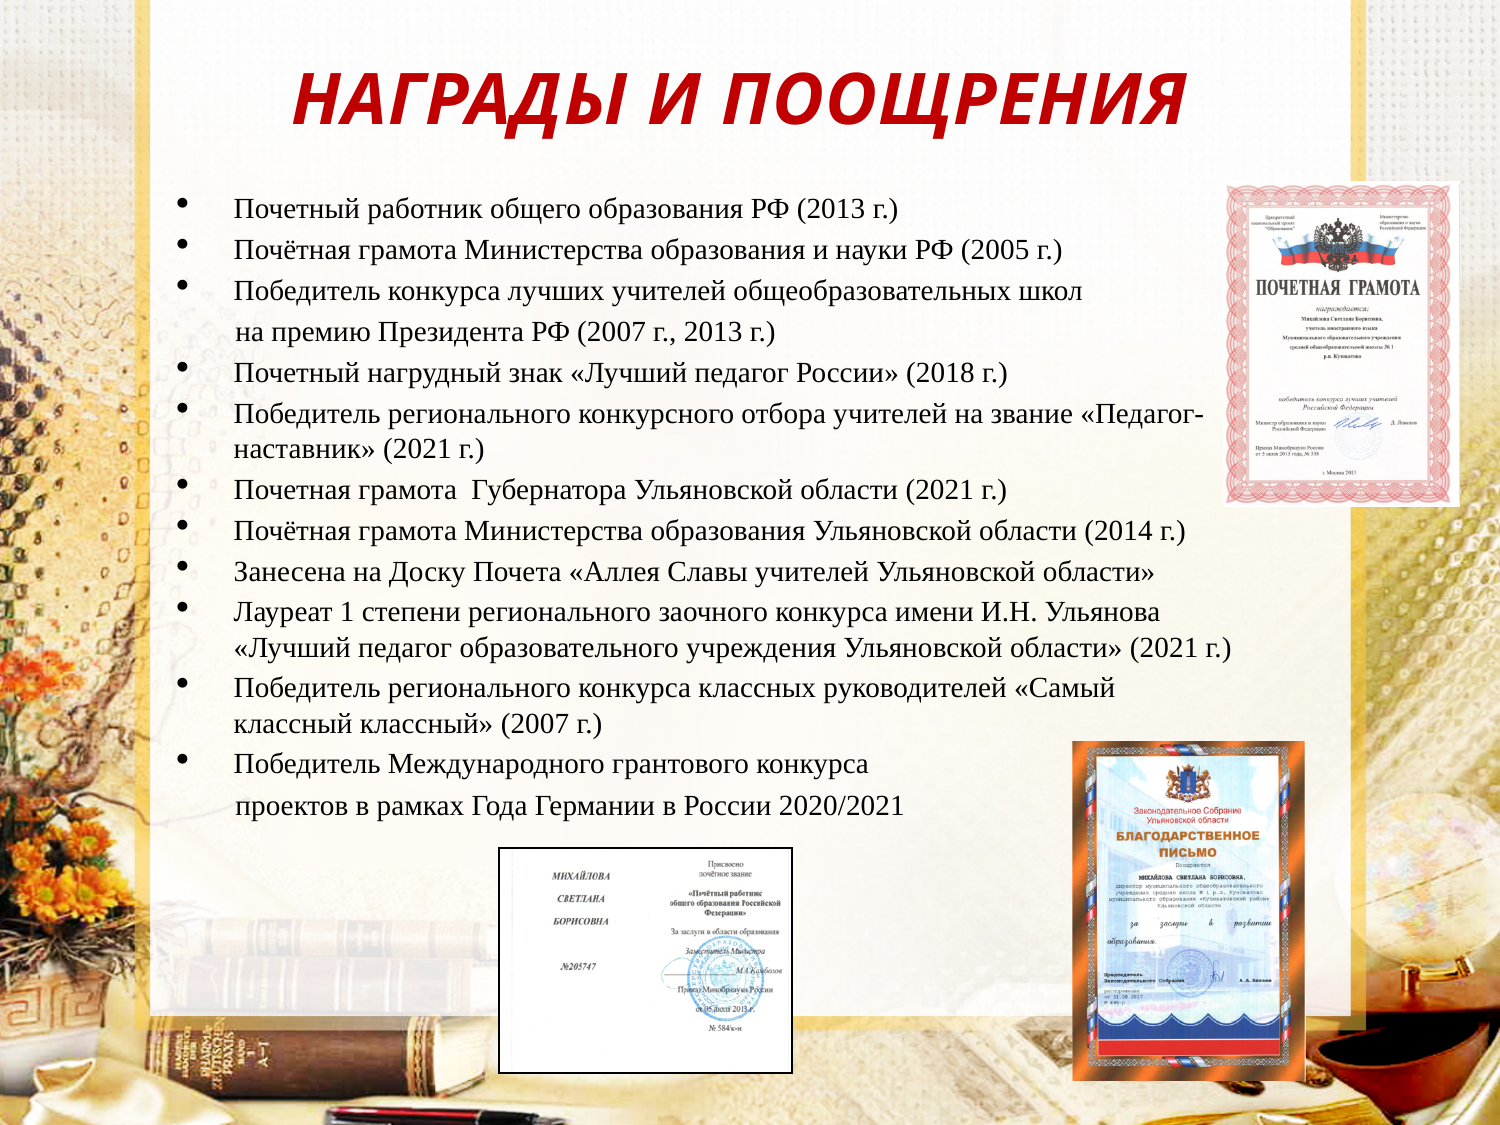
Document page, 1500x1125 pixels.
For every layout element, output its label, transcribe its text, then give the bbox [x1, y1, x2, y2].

picture [0, 0, 1500, 1125]
title НАГРАДЫ И ПООЩРЕНИЯ [75, 45, 1425, 233]
list Почетный работник общего образования РФ (2013 г.) Почётная грамота Министерства образования и науки РФ (2005 г.) Победитель конкурса лучших учителей общеобразовательных школ на премию Президента РФ (2007 г., 2013 г.) Почетный нагрудный знак «Лучший педагог России» (2018 г.) Победитель регионального конкурсного отбора учителей на звание «Педагог-наставник» (2021 г.) Почетная грамота Губернатора Ульяновской области (2021 г.) Почётная грамота Министерства образования Ульяновской области (2014 г.) Занесена на Доску Почета «Аллея Славы учителей Ульяновской области» Лауреат 1 степени регионального заочного конкурса имени И.Н. Ульянова «Лучший педагог образовательного учреждения Ульяновской области» (2021 г.) Победитель регионального конкурса классных руководителей «Самый классный классный» (2007 г.) Победитель Международного грантового конкурса проектов в рамках Года Германии в России 2020/2021 [162, 181, 1250, 1005]
